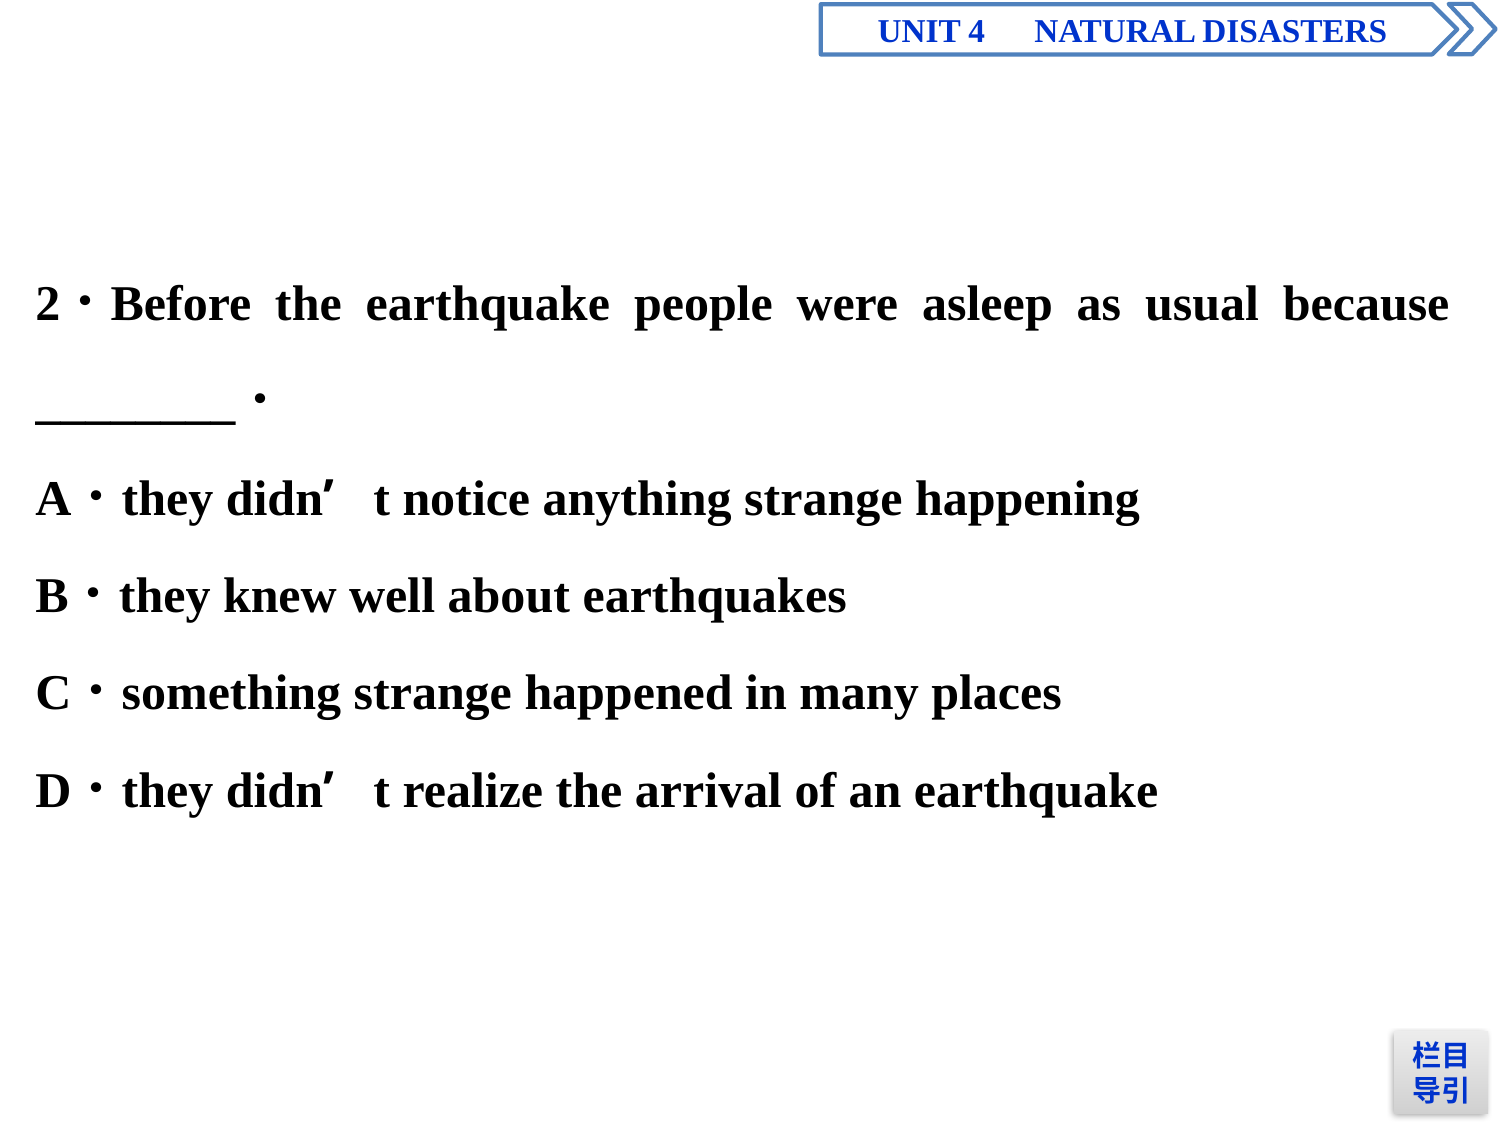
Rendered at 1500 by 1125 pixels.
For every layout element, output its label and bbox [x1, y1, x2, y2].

text_box [35, 270, 1466, 855]
